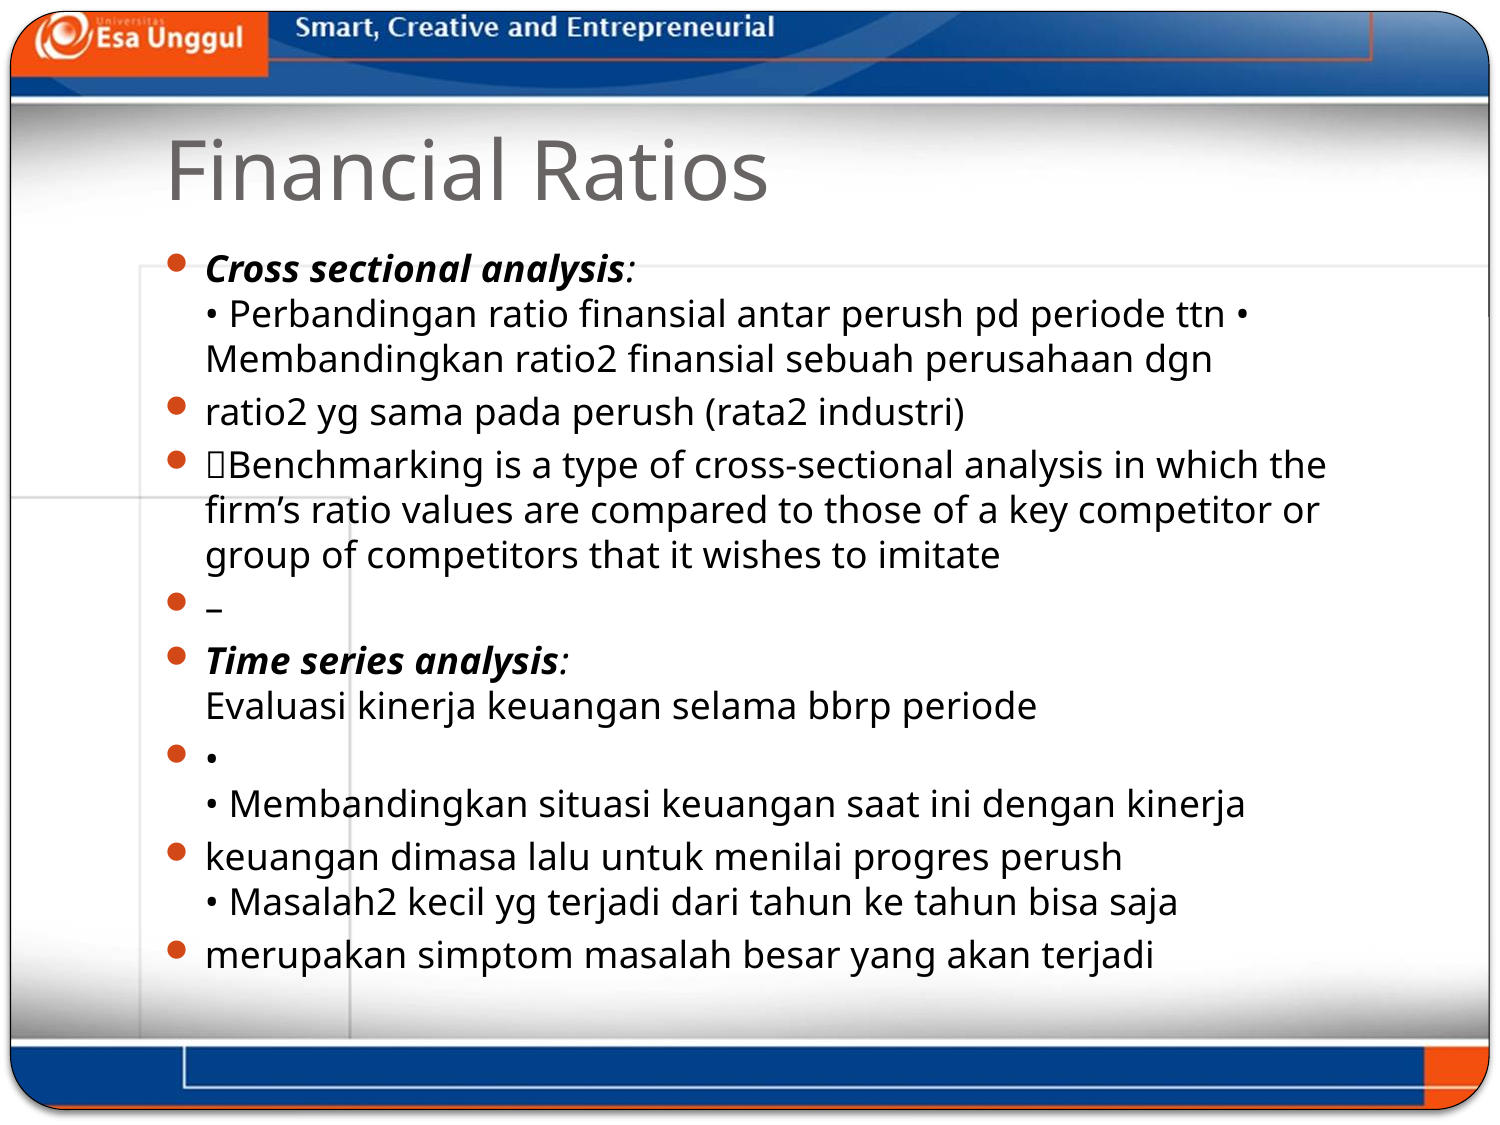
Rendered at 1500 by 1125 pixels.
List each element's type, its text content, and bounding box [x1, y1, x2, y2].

picture [12, 12, 1488, 1108]
title Financial Ratios [150, 45, 1425, 233]
list Cross sectional analysis: • Perbandingan ratio finansial antar perush pd periode ttn • Membandingkan ratio2 finansial sebuah perusahaan dgn ratio2 yg sama pada perush (rata2 industri) Benchmarking is a type of cross-sectional analysis in which the firm’s ratio values are compared to those of a key competitor or group of competitors that it wishes to imitate – Time series analysis: Evaluasi kinerja keuangan selama bbrp periode • • Membandingkan situasi keuangan saat ini dengan kinerja keuangan dimasa lalu untuk menilai progres perush • Masalah2 kecil yg terjadi dari tahun ke tahun bisa saja merupakan simptom masalah besar yang akan terjadi [150, 237, 1425, 988]
